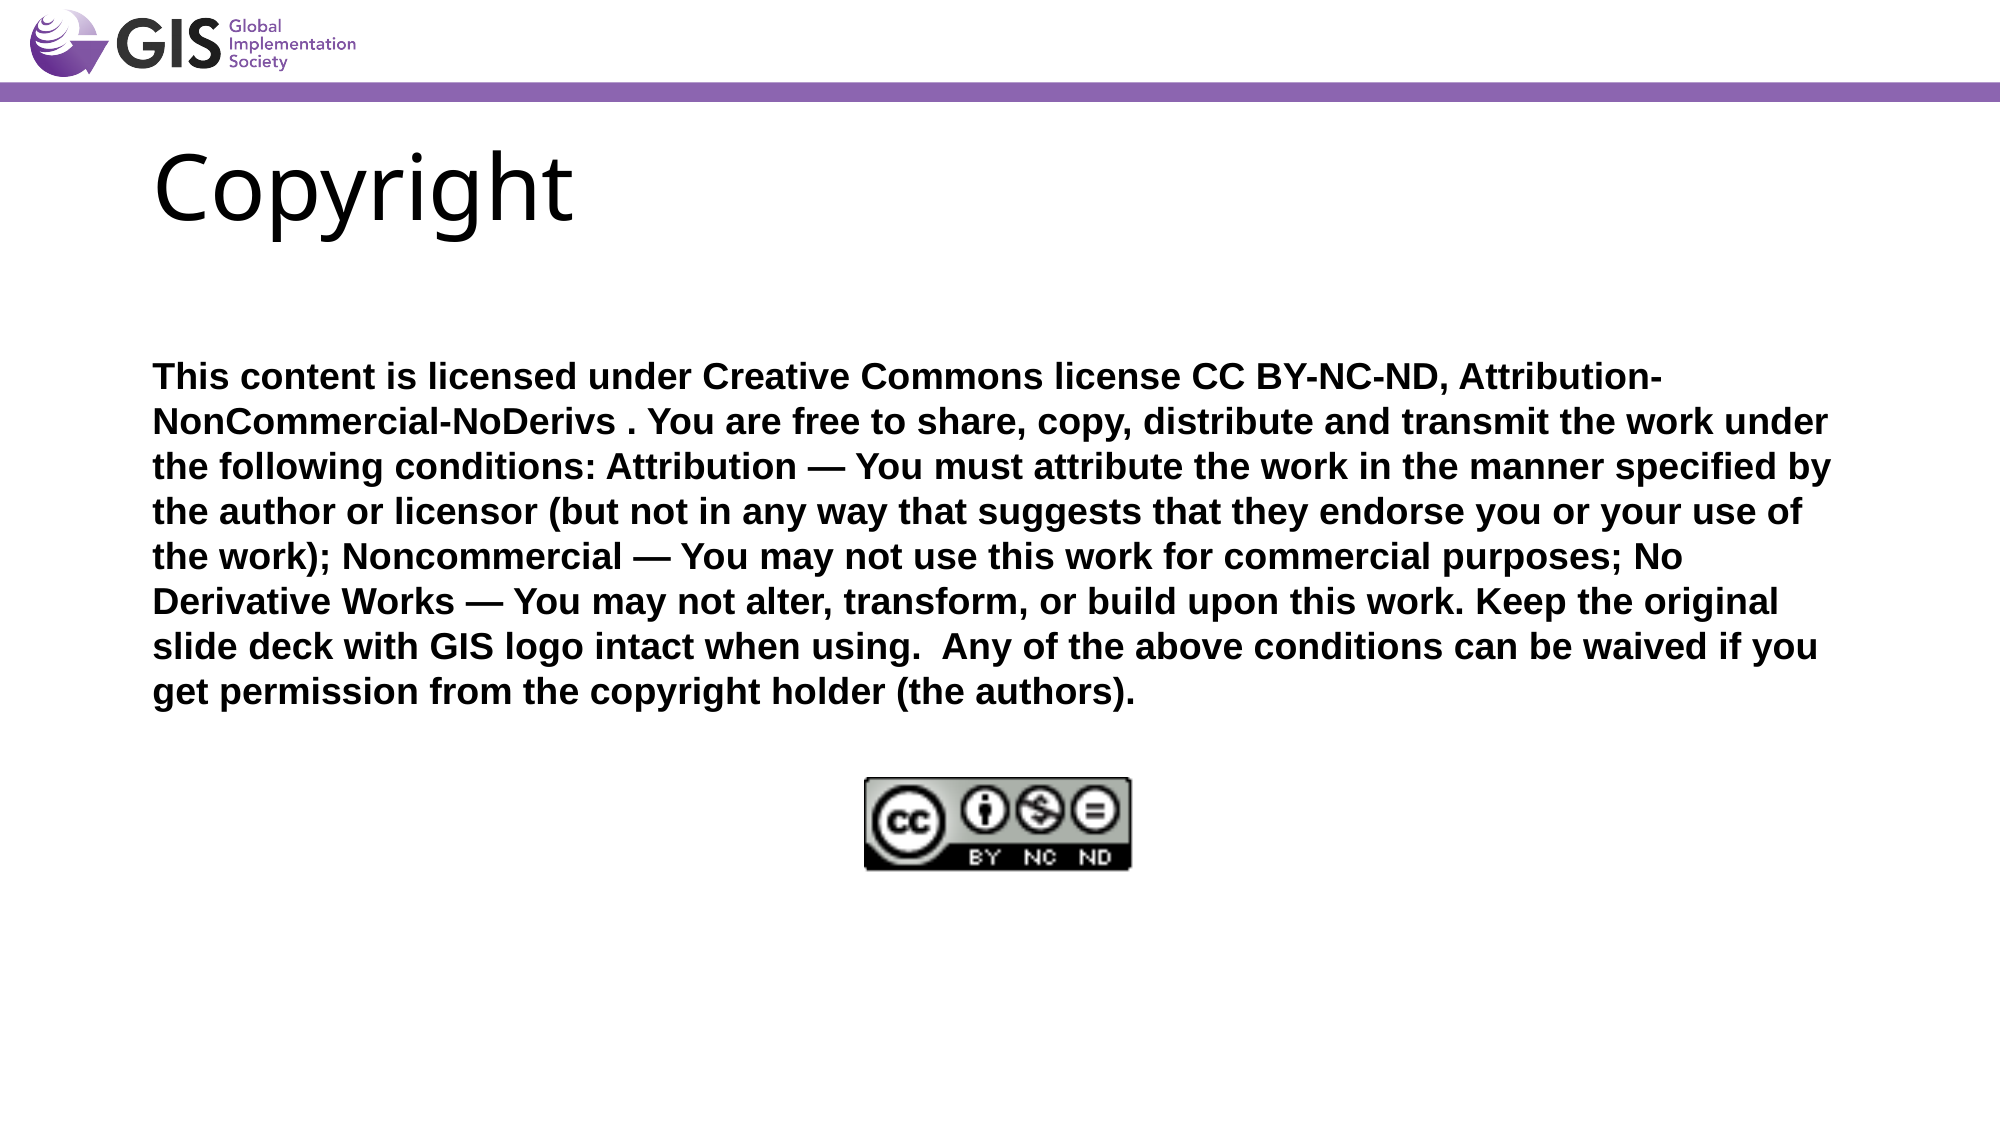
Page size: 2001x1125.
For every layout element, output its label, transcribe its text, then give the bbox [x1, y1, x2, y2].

title Copyright [137, 103, 1863, 278]
list This content is licensed under Creative Commons license CC BY-NC-ND, Attribution-NonCommercial-NoDerivs . You are free to share, copy, distribute and transmit the work under the following conditions: Attribution — You must attribute the work in the manner specified by the author or licensor (but not in any way that suggests that they endorse you or your use of the work); Noncommercial — You may not use this work for commercial purposes; No Derivative Works — You may not alter, transform, or build upon this work. Keep the original slide deck with GIS logo intact when using. Any of the above conditions can be waived if you get permission from the copyright holder (the authors). [137, 299, 1863, 953]
picture [30, 0, 365, 77]
picture [864, 777, 1136, 875]
